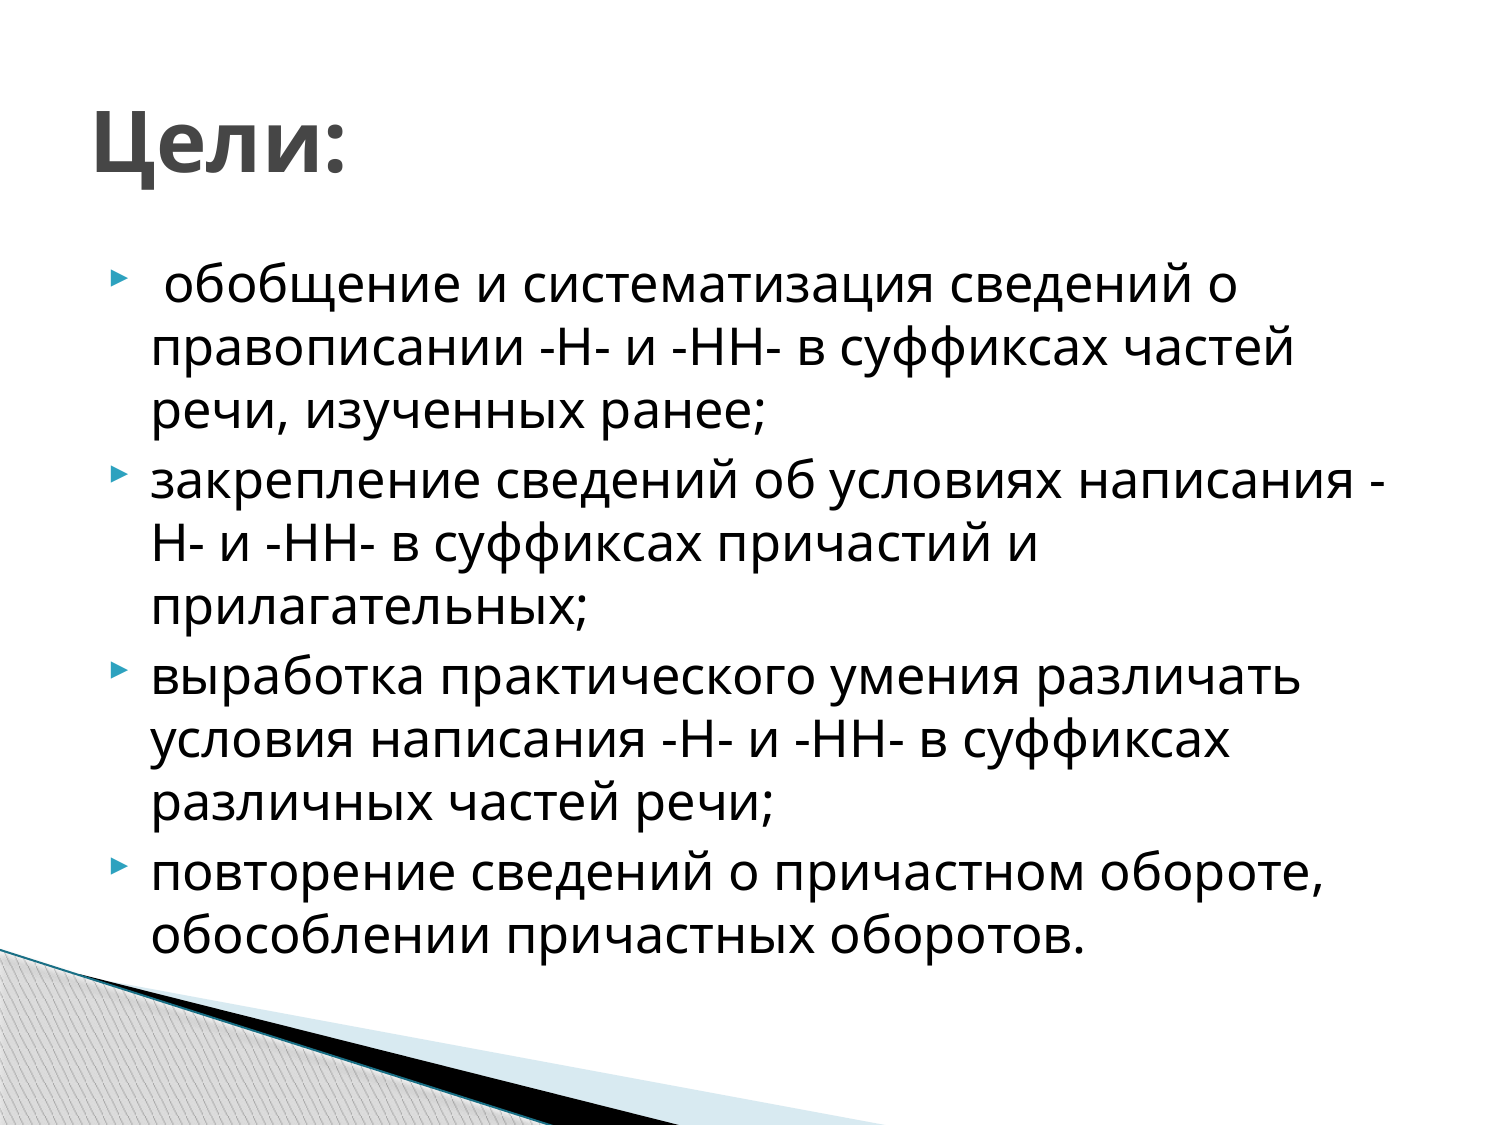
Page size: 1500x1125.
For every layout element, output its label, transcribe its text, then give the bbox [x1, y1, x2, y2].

list обобщение и систематизация сведений о правописании -Н- и -НН- в суффиксах частей речи, изученных ранее; закрепление сведений об условиях написания -Н- и -НН- в суффиксах причастий и прилагательных; выработка практического умения различать условия написания -Н- и -НН- в суффиксах различных частей речи; повторение сведений о причастном обороте, обособлении причастных оборотов. [75, 243, 1425, 986]
title Цели: [75, 45, 1425, 233]
